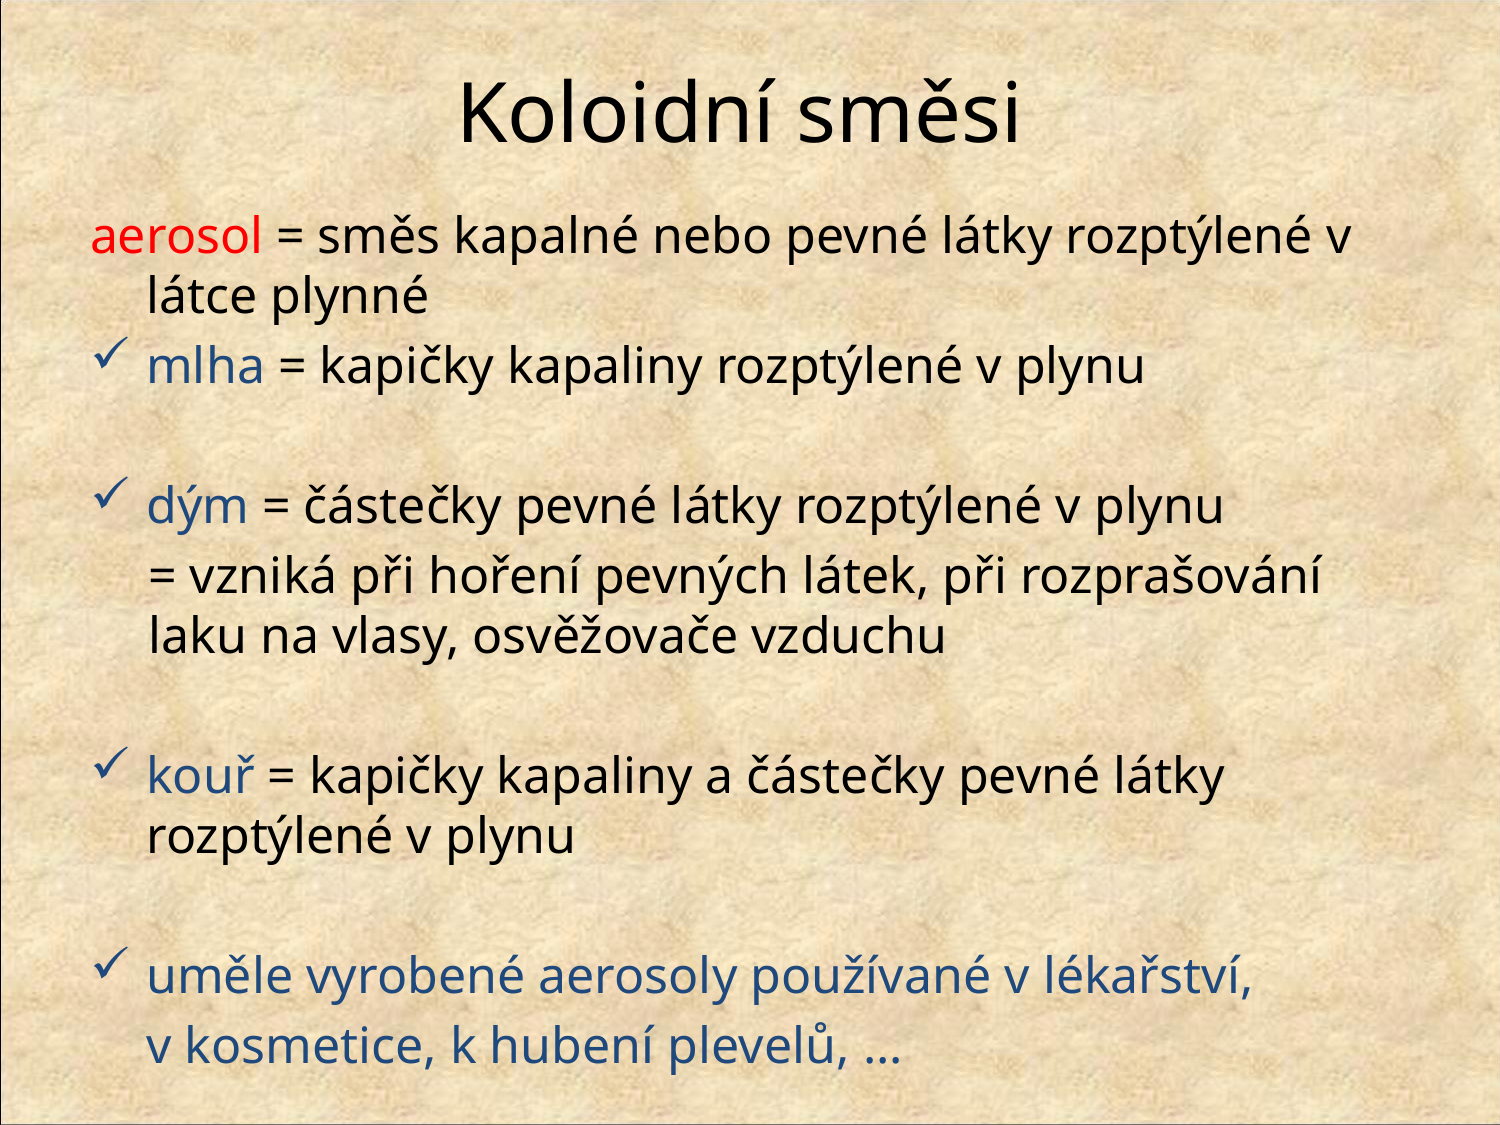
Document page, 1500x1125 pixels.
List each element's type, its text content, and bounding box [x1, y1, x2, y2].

title Koloidní směsi [64, 30, 1416, 188]
list aerosol = směs kapalné nebo pevné látky rozptýlené v látce plynné mlha = kapičky kapaliny rozptýlené v plynu dým = částečky pevné látky rozptýlené v plynu = vzniká při hoření pevných látek, při rozprašování laku na vlasy, osvěžovače vzduchu kouř = kapičky kapaliny a částečky pevné látky rozptýlené v plynu uměle vyrobené aerosoly používané v lékařství, v kosmetice, k hubení plevelů, ... [74, 196, 1426, 1071]
picture [0, 0, 1500, 1125]
